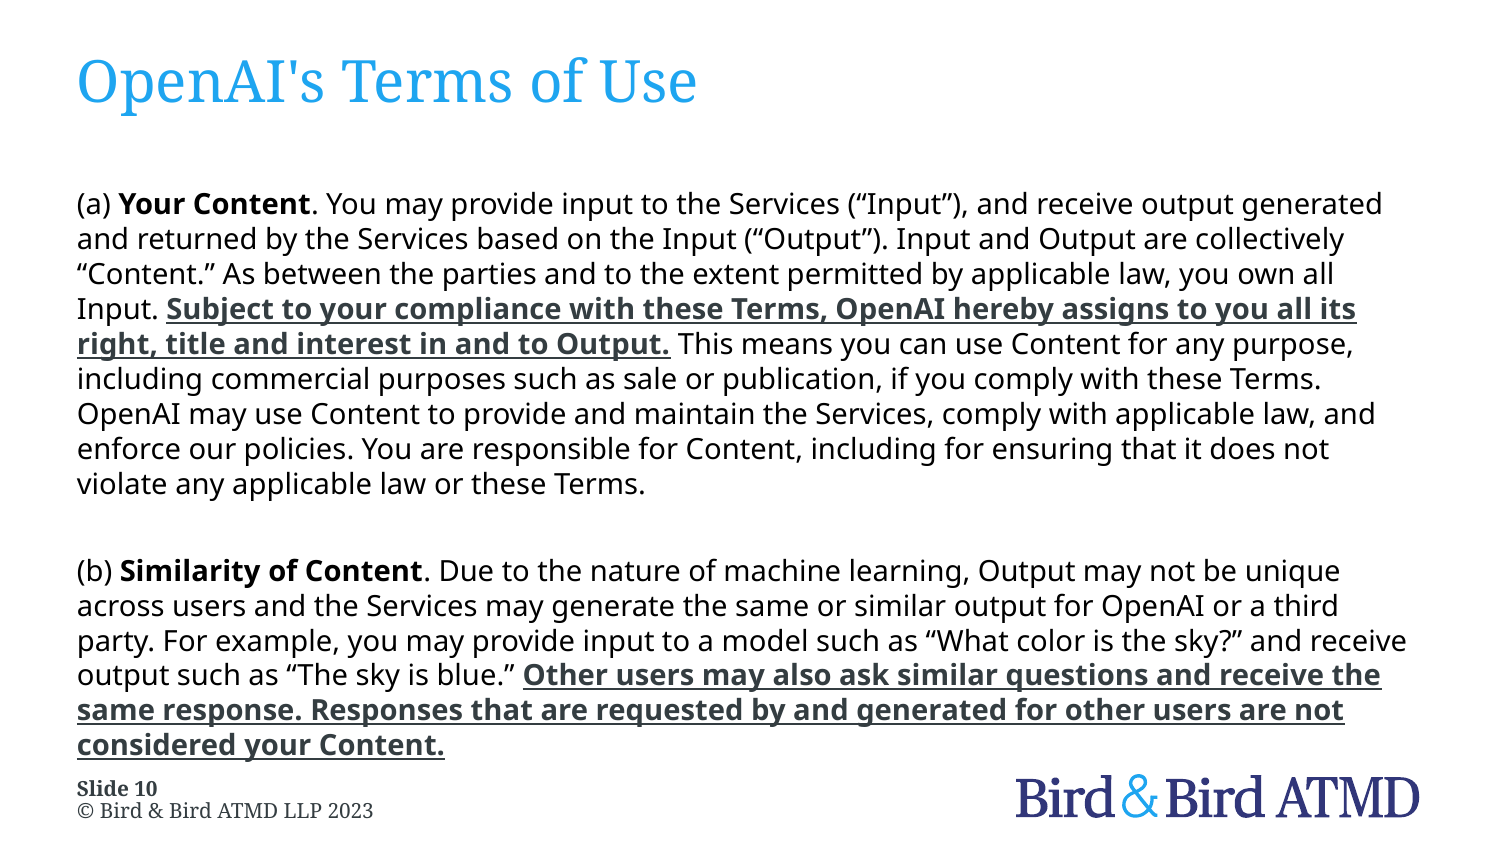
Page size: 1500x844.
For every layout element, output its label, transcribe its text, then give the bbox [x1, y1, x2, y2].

footer © Bird & Bird ATMD LLP 2023 [76, 797, 1022, 820]
title OpenAI's Terms of Use [76, 44, 1424, 110]
list (a) Your Content. You may provide input to the Services (“Input”), and receive output generated and returned by the Services based on the Input (“Output”). Input and Output are collectively “Content.” As between the parties and to the extent permitted by applicable law, you own all Input. Subject to your compliance with these Terms, OpenAI hereby assigns to you all its right, title and interest in and to Output. This means you can use Content for any purpose, including commercial purposes such as sale or publication, if you comply with these Terms. OpenAI may use Content to provide and maintain the Services, comply with applicable law, and enforce our policies. You are responsible for Content, including for ensuring that it does not violate any applicable law or these Terms. (b) Similarity of Content. Due to the nature of machine learning, Output may not be unique across users and the Services may generate the same or similar output for OpenAI or a third party. For example, you may provide input to a model such as “What color is the sky?” and receive output such as “The sky is blue.” Other users may also ask similar questions and receive the same response. Responses that are requested by and generated for other users are not considered your Content. [76, 185, 1424, 752]
slide_number Slide 10 [76, 775, 254, 798]
